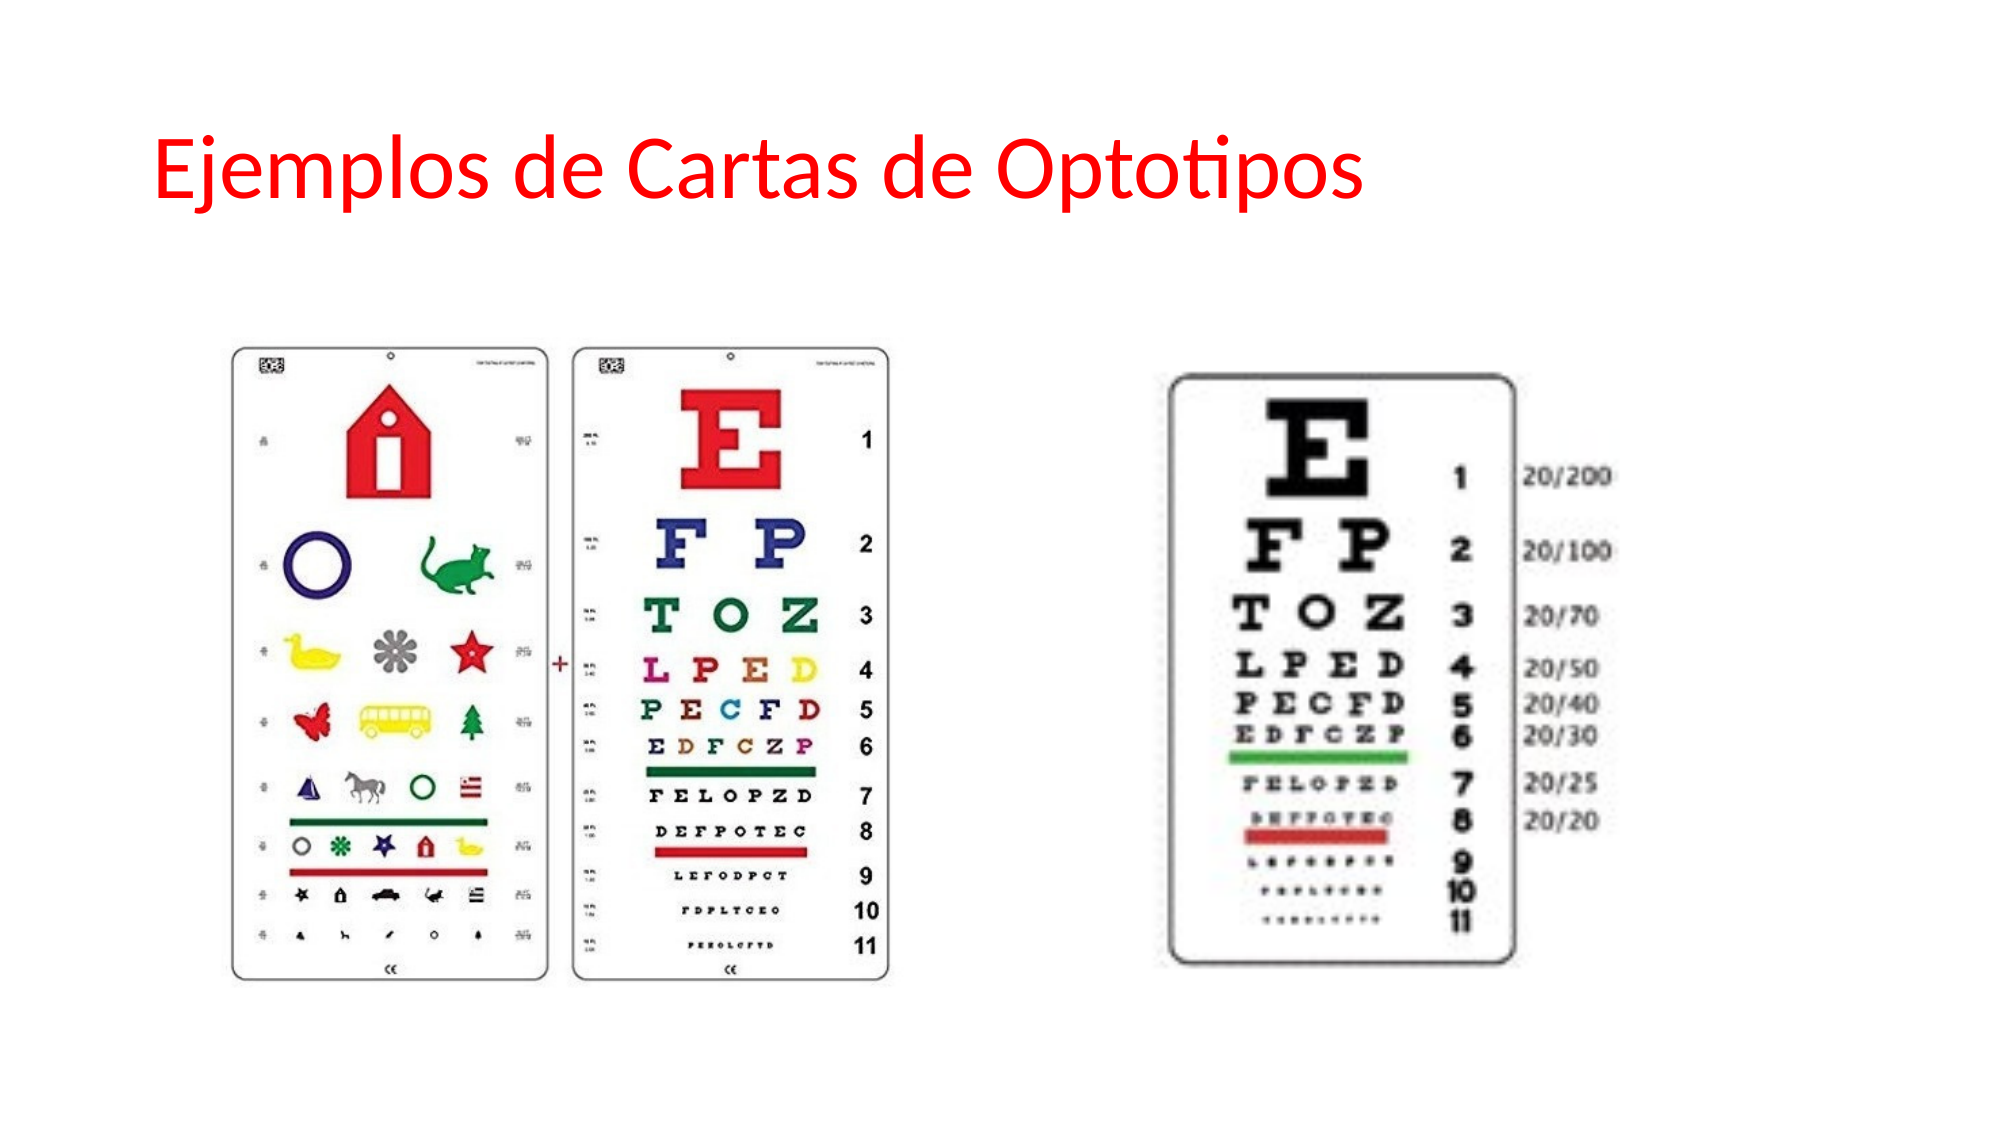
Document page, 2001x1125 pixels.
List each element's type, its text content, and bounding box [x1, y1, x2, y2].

title Ejemplos de Cartas de Optotipos [137, 59, 1863, 278]
picture [1089, 305, 1696, 991]
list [187, 305, 929, 1019]
